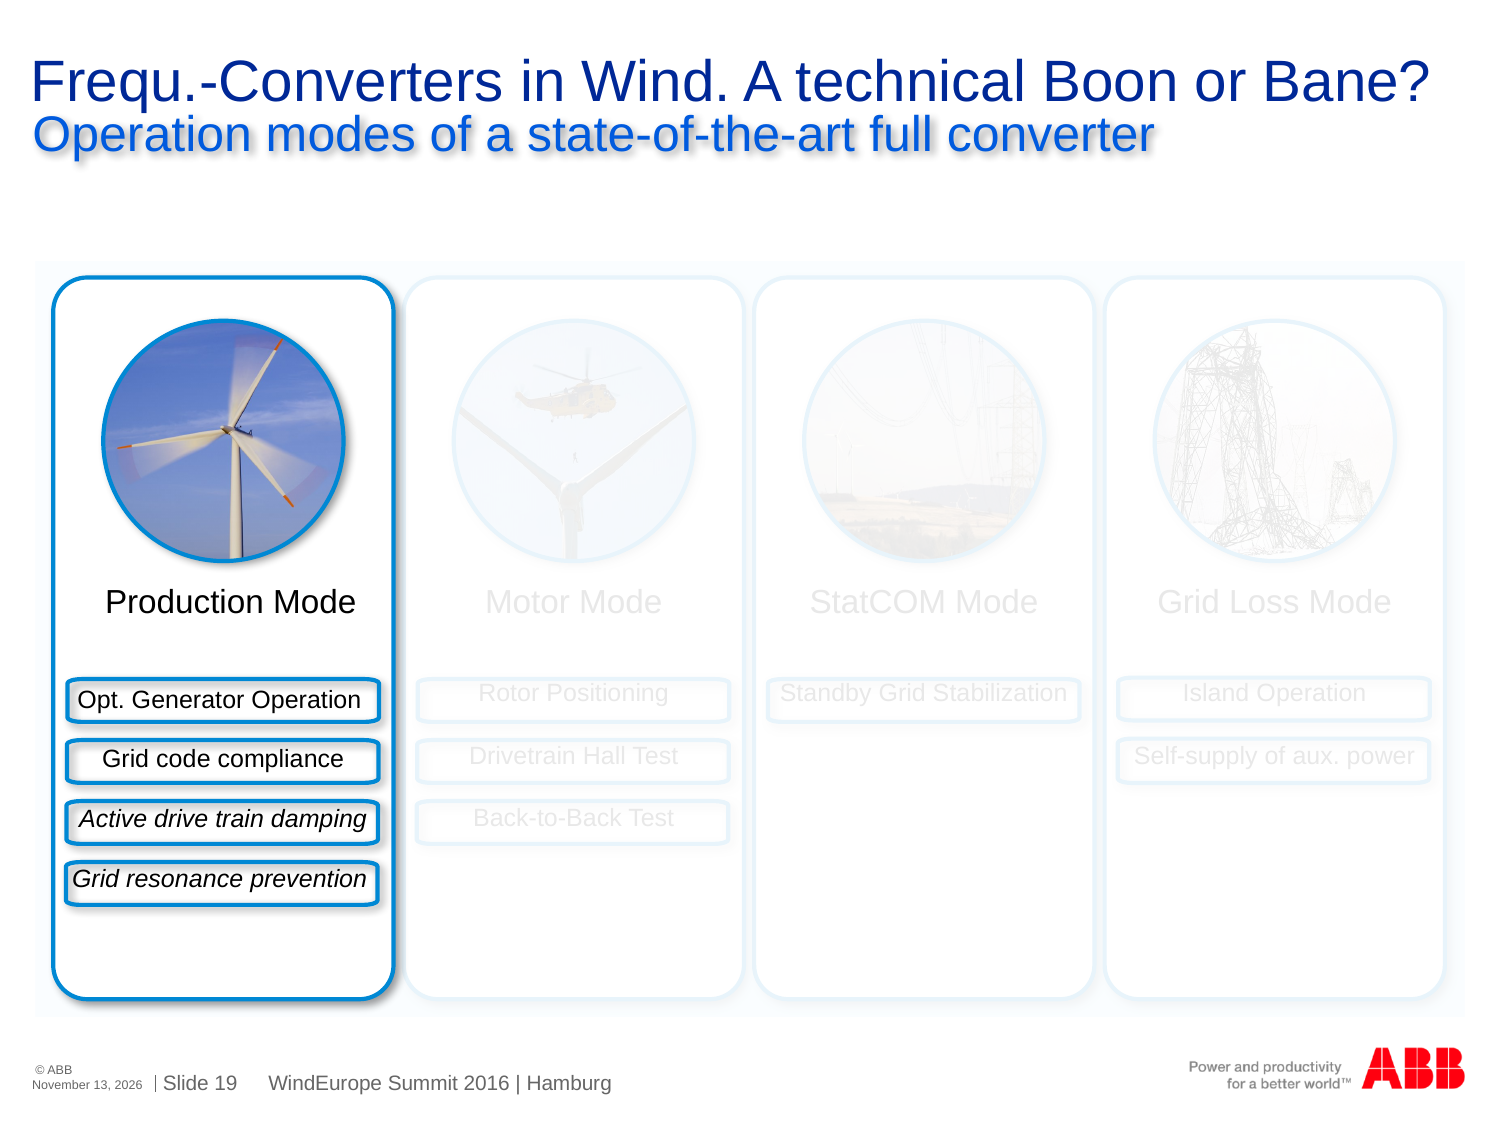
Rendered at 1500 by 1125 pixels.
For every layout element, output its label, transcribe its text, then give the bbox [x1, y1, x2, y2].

text_box [63, 859, 380, 907]
text_box [64, 798, 381, 846]
text_box WindEurope Summit 2016 | Hamburg [268, 1069, 1077, 1095]
text_box [101, 318, 346, 564]
text_box [65, 676, 382, 724]
text_box Production Mode Opt. Generator Operation Grid code compliance Active drive train damping Grid resonance prevention [51, 275, 396, 1002]
title Frequ.-Converters in Wind. A technical Boon or Bane? [0, 0, 1500, 107]
picture [1189, 1047, 1465, 1089]
text_box [31, 219, 1500, 1039]
subtitle Operation modes of a state-of-the-art full converter [0, 107, 1500, 210]
text_box [64, 737, 381, 785]
text_box September 27, 2016 [32, 1077, 152, 1094]
